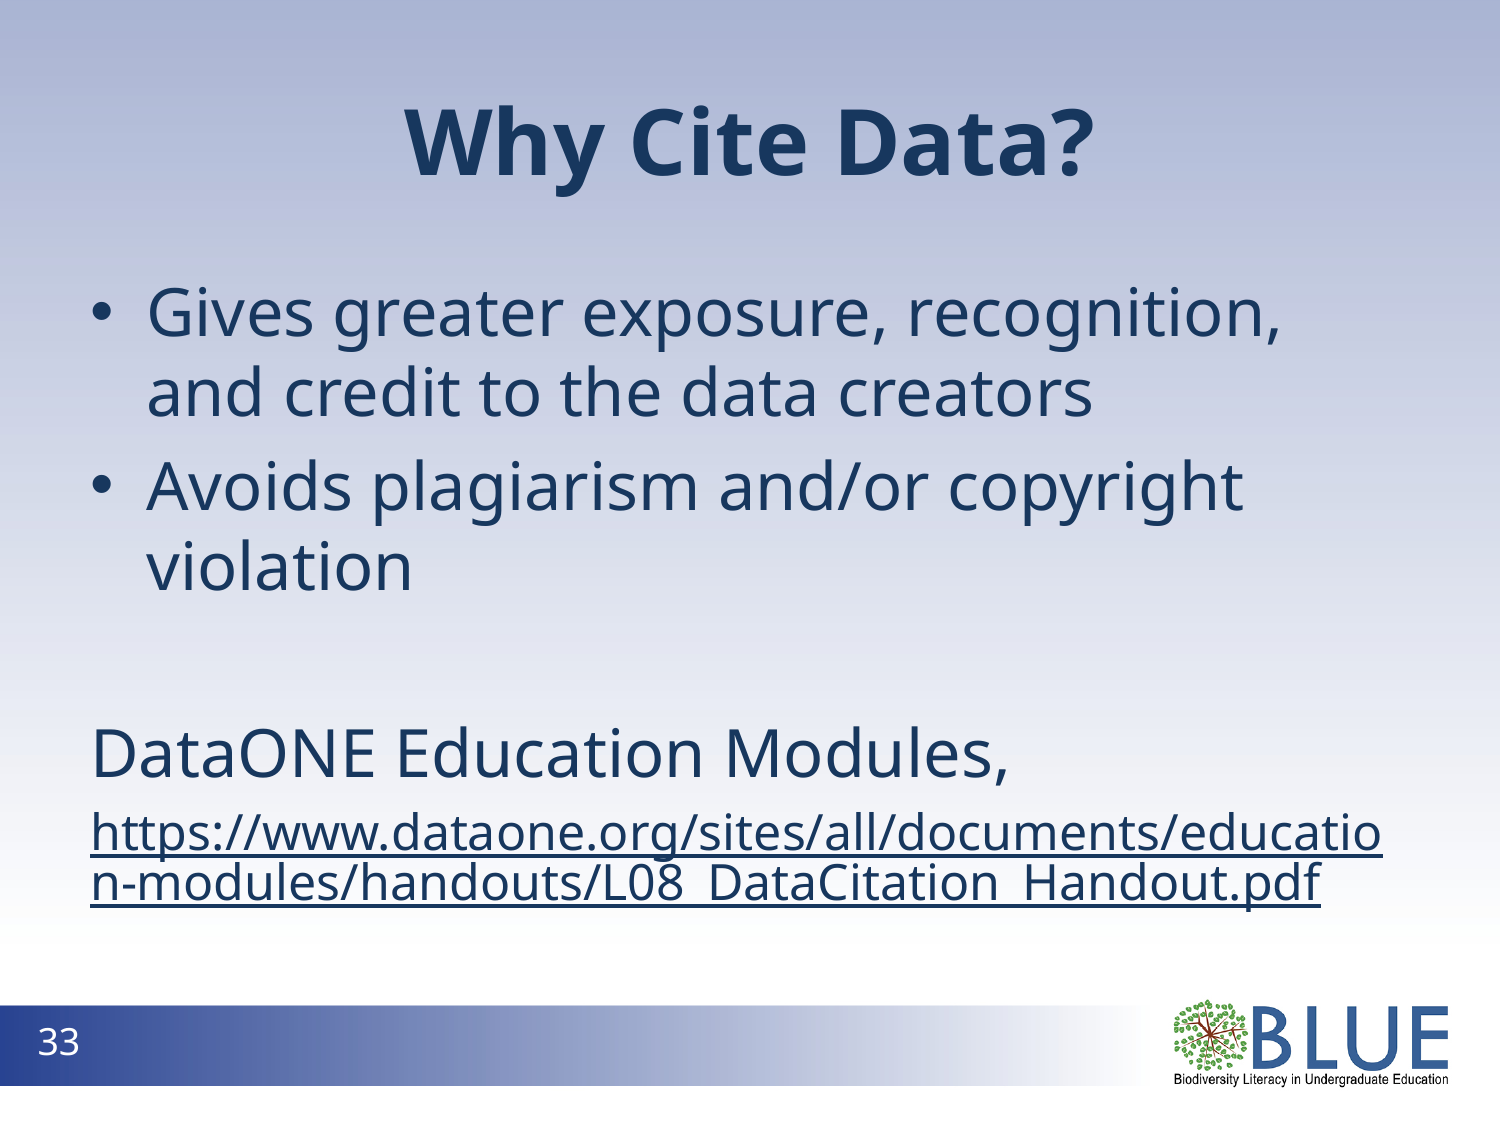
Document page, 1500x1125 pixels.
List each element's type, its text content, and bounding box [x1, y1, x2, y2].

list Gives greater exposure, recognition, and credit to the data creators Avoids plagiarism and/or copyright violation DataONE Education Modules, https://www.dataone.org/sites/all/documents/education-modules/handouts/L08_DataCitation_Handout.pdf [75, 262, 1425, 1005]
picture [0, 0, 1500, 1125]
title Why Cite Data? [75, 45, 1425, 233]
